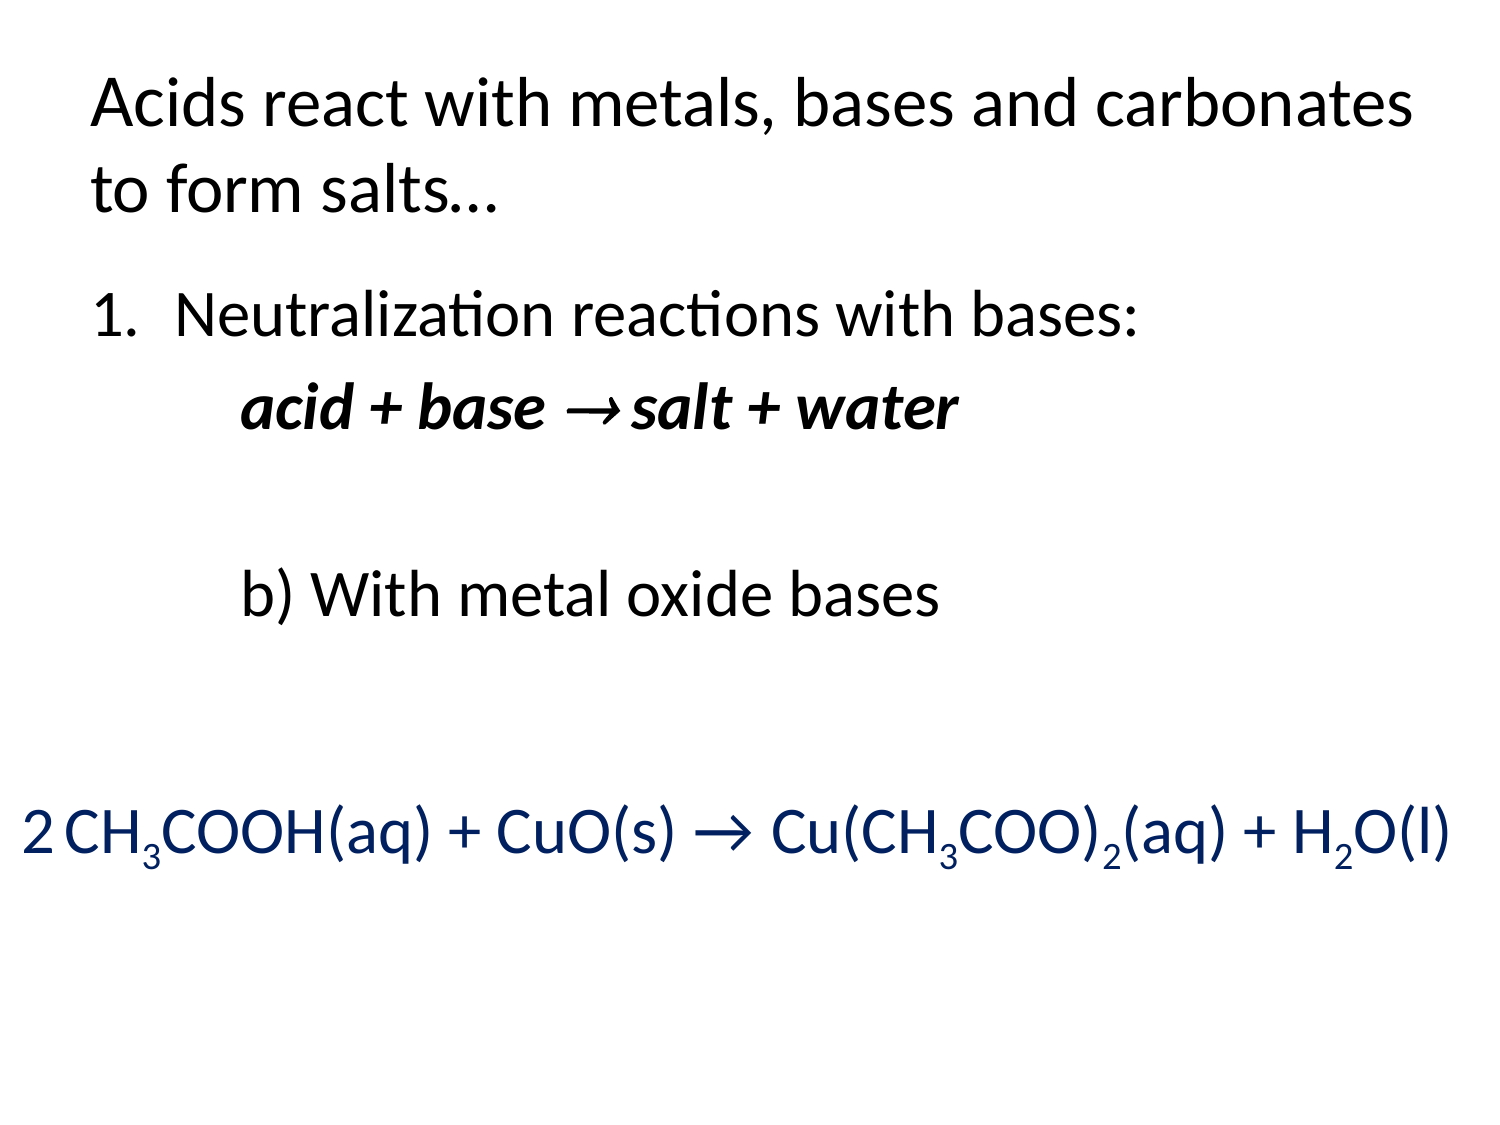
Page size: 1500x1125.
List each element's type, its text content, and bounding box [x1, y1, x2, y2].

title Acids react with metals, bases and carbonates to form salts… [74, 44, 1463, 233]
list Neutralization reactions with bases: acid + base  salt + water b) With metal oxide bases [74, 262, 1426, 663]
text_box 2 Cu(CH3COO)2(aq) + H2O(l) [6, 779, 1500, 885]
